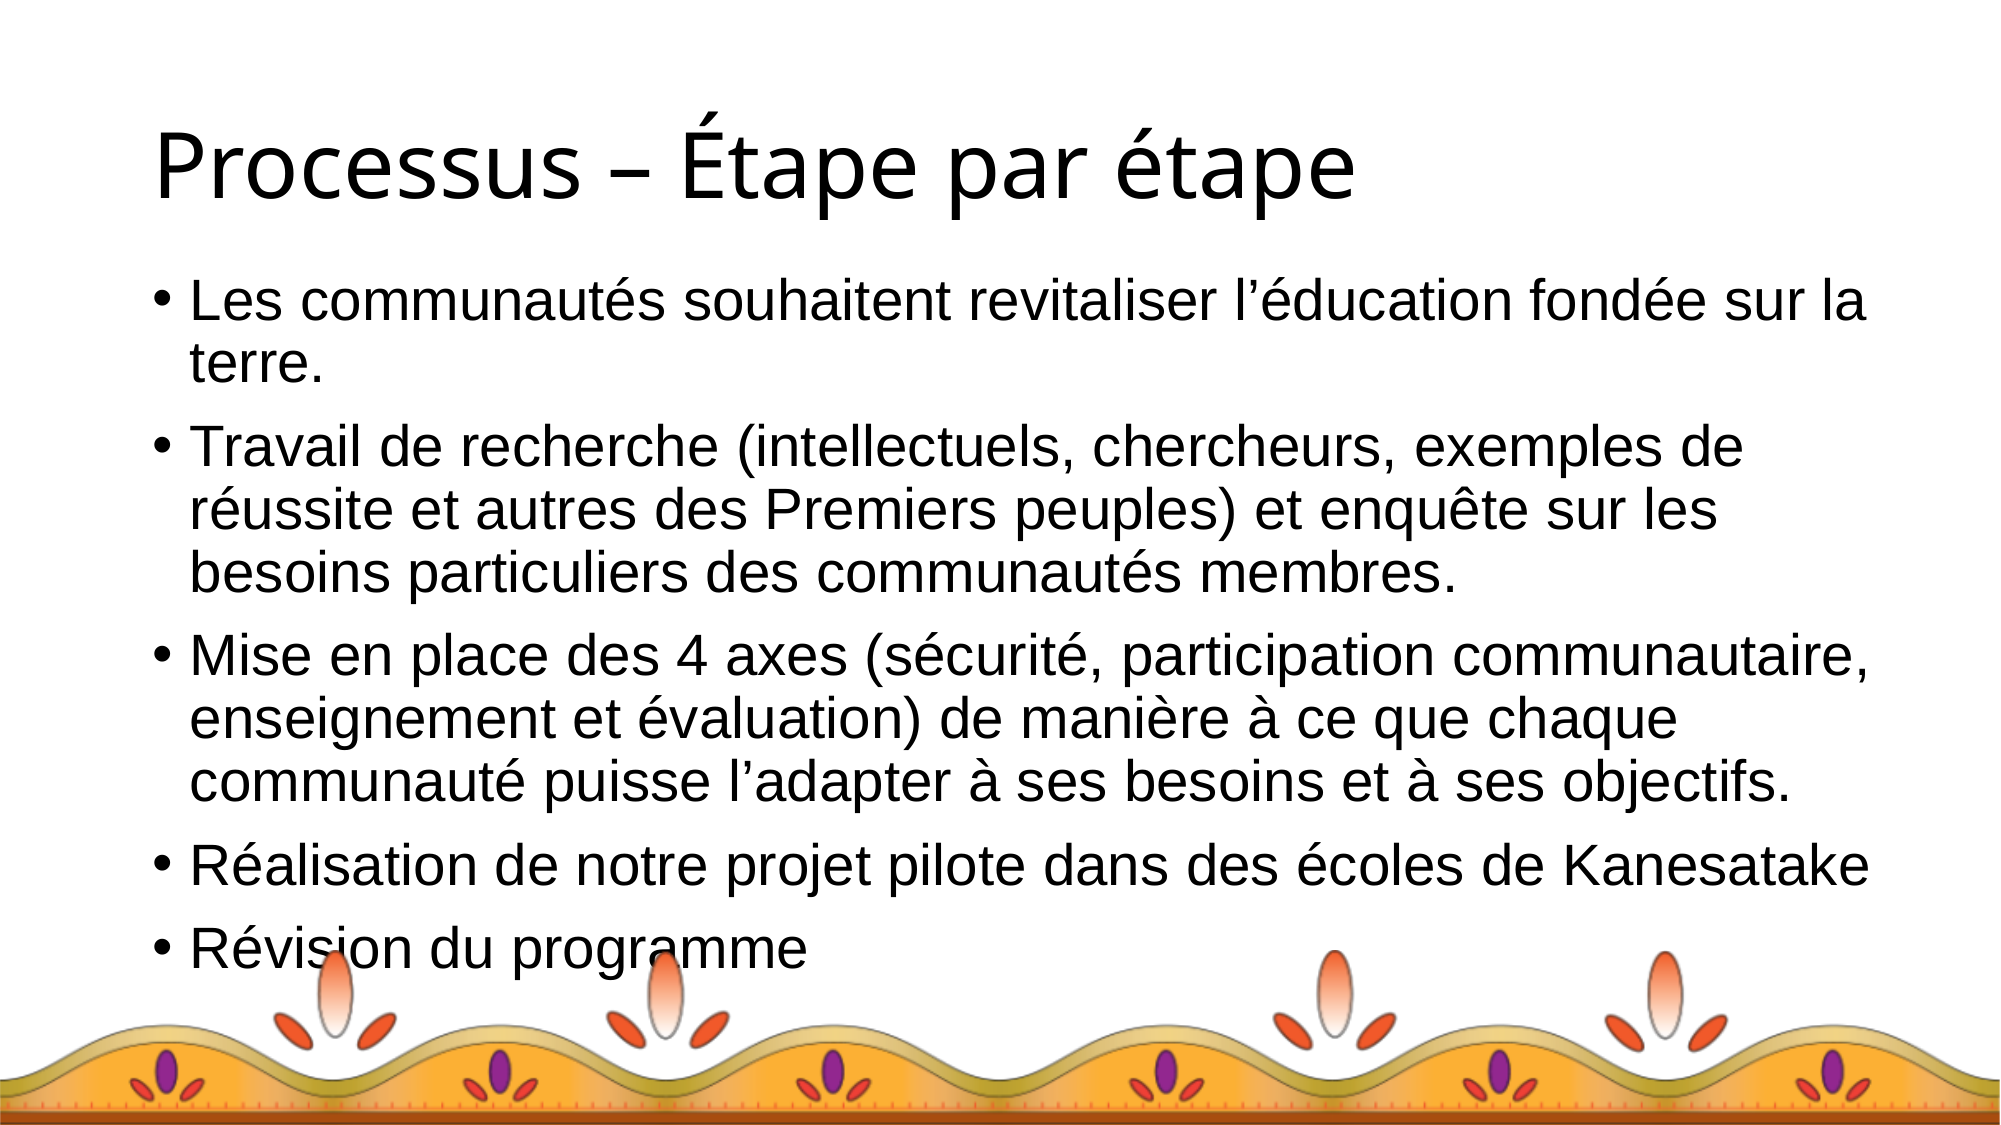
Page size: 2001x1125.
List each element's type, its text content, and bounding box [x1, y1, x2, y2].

picture [0, 950, 2000, 1125]
title Processus – Étape par étape [137, 59, 1863, 262]
list Les communautés souhaitent revitaliser l’éducation fondée sur la terre. Travail de recherche (intellectuels, chercheurs, exemples de réussite et autres des Premiers peuples) et enquête sur les besoins particuliers des communautés membres. Mise en place des 4 axes (sécurité, participation communautaire, enseignement et évaluation) de manière à ce que chaque communauté puisse l’adapter à ses besoins et à ses objectifs. Réalisation de notre projet pilote dans des écoles de Kanesatake Révision du programme [137, 262, 1892, 949]
